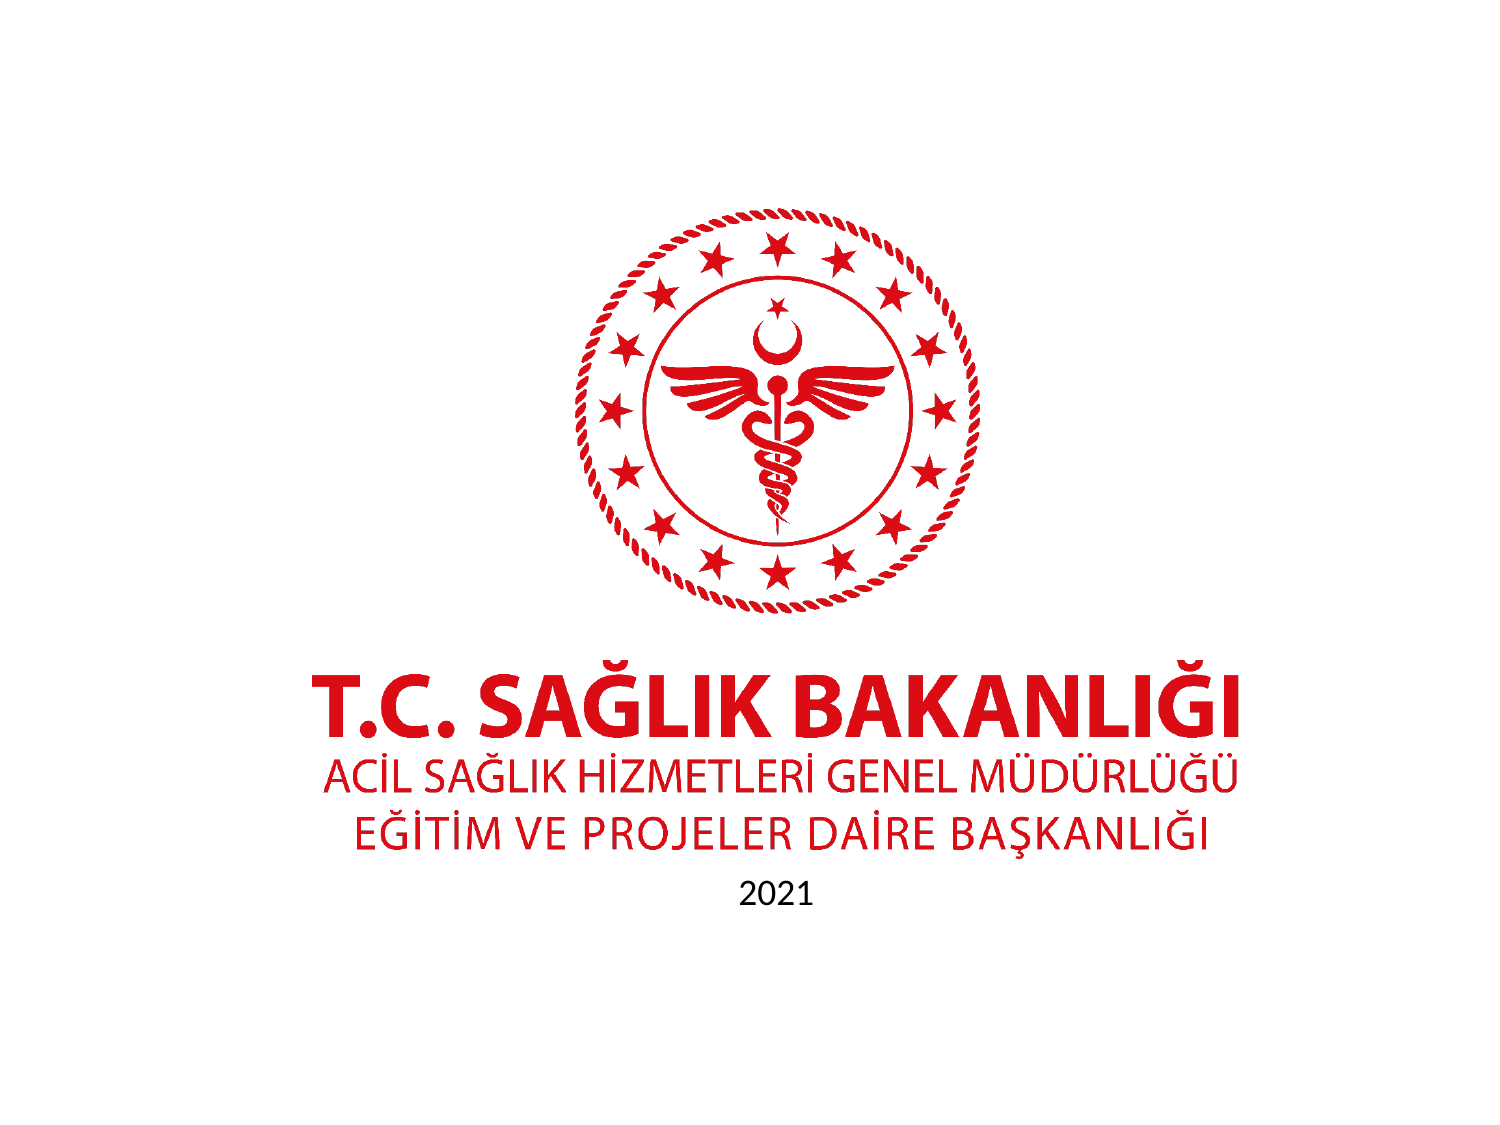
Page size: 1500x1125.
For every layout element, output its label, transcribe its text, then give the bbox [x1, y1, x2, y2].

picture [312, 207, 1241, 861]
text_box 2021 [723, 869, 830, 921]
